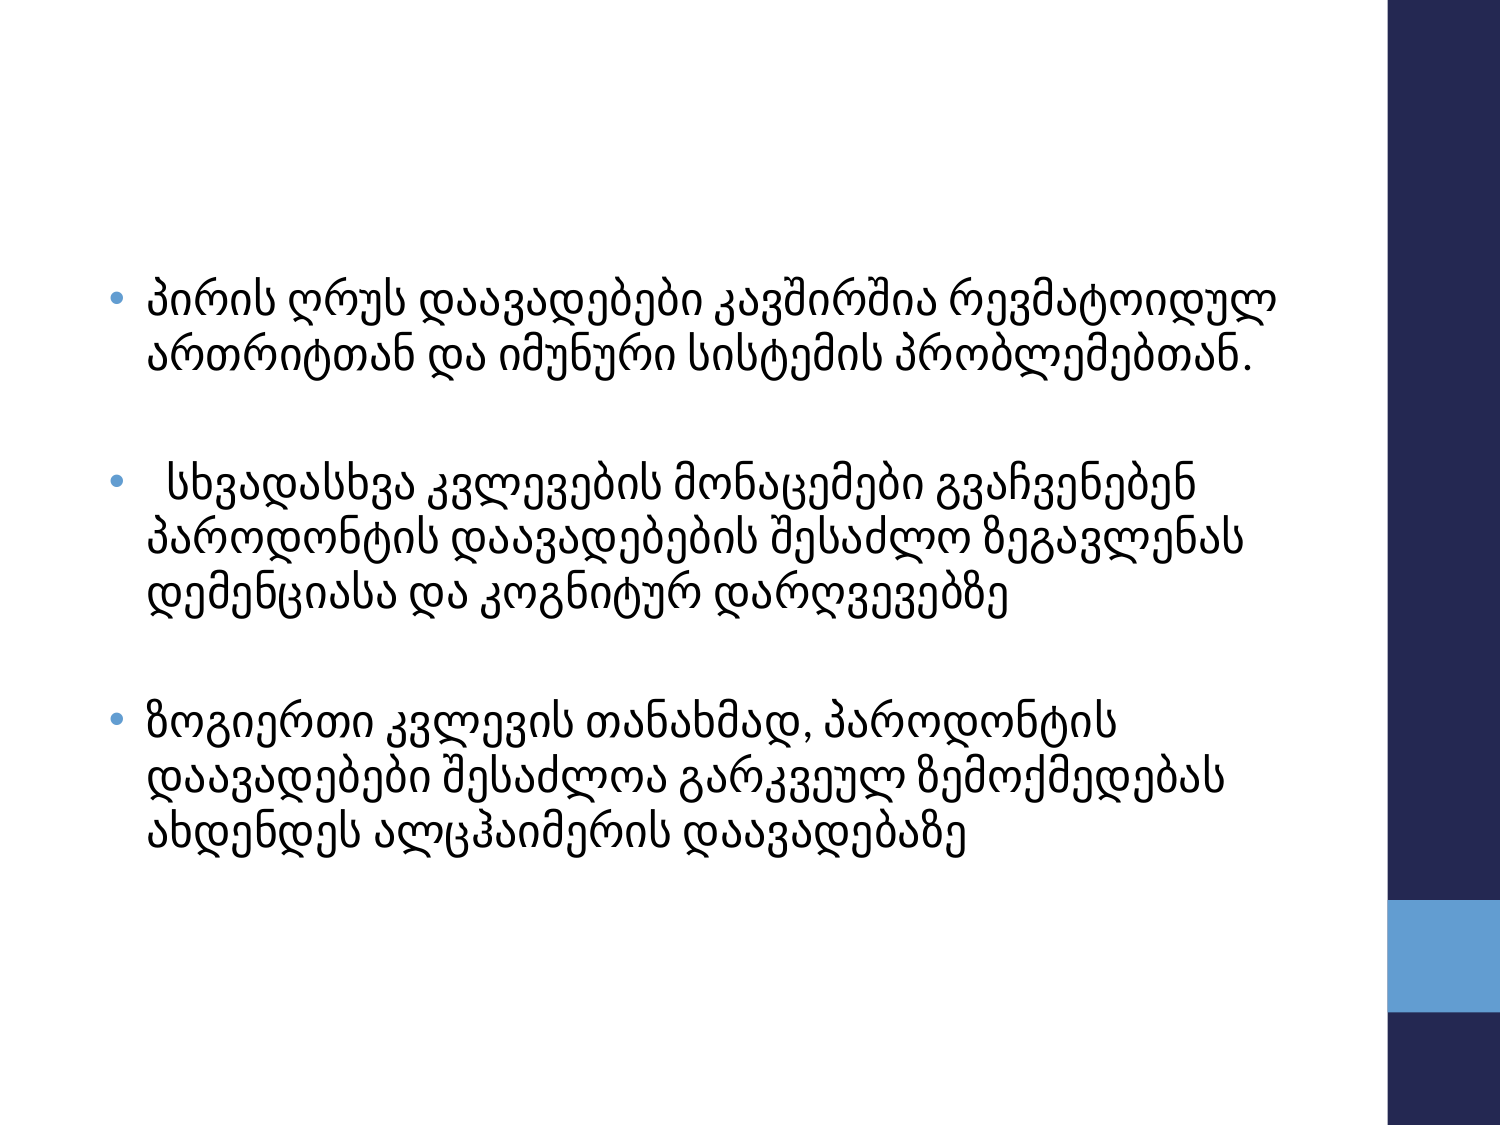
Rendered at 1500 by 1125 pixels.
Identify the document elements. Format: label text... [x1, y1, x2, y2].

list პირის ღრუს დაავადებები კავშირშია რევმატოიდულ ართრიტთან და იმუნური სისტემის პრობლემებთან. სხვადასხვა კვლევების მონაცემები გვაჩვენებენ პაროდონტის დაავადებების შესაძლო ზეგავლენას დემენციასა და კოგნიტურ დარღვევებზე ზოგიერთი კვლევის თანახმად, პაროდონტის დაავადებები შესაძლოა გარკვეულ ზემოქმედებას ახდენდეს ალცჰაიმერის დაავადებაზე [75, 262, 1325, 1050]
